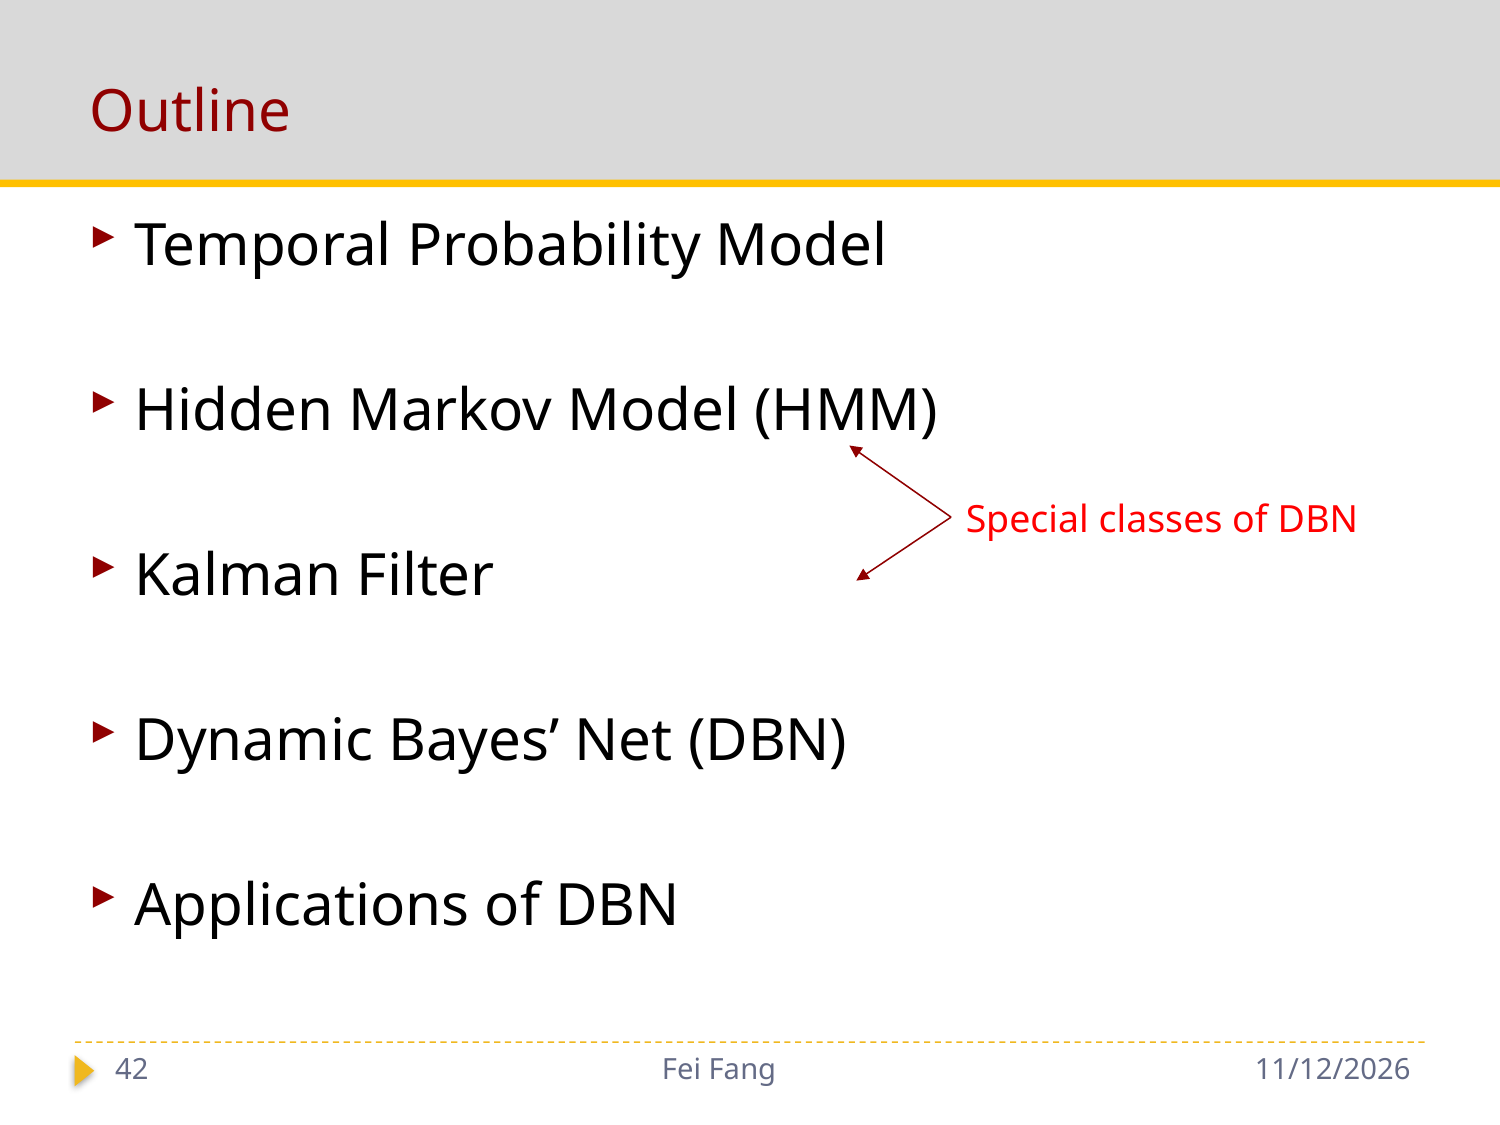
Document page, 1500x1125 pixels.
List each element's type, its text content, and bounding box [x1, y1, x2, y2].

text_box Special classes of DBN [979, 487, 1374, 547]
slide_number 42 [100, 1042, 235, 1103]
footer Fei Fang [235, 1042, 1205, 1103]
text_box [856, 517, 974, 581]
title Outline [75, 24, 1425, 151]
list Temporal Probability Model Hidden Markov Model (HMM) Kalman Filter Dynamic Bayes’ Net (DBN) Applications of DBN [75, 200, 1425, 1010]
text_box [849, 445, 974, 518]
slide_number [1205, 1042, 1426, 1103]
